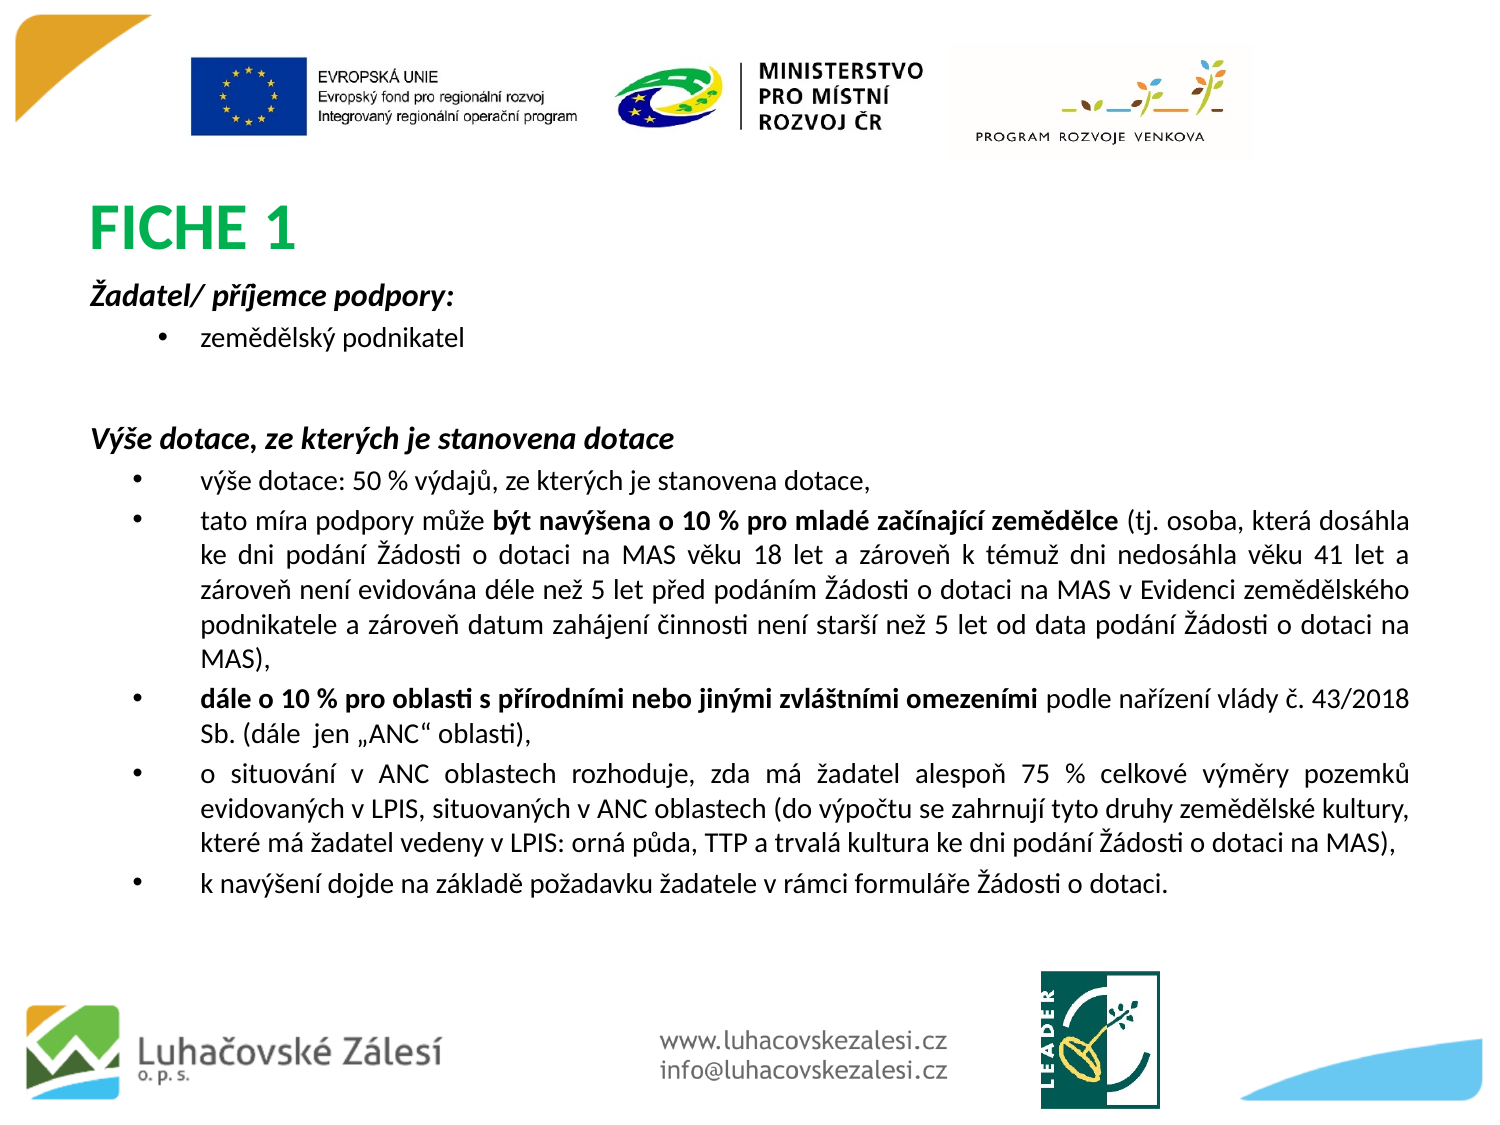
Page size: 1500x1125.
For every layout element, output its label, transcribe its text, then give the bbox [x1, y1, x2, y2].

list Žadatel/ příjemce podpory: zemědělský podnikatel Výše dotace, ze kterých je stanovena dotace výše dotace: 50 % výdajů, ze kterých je stanovena dotace, tato míra podpory může být navýšena o 10 % pro mladé začínající zemědělce (tj. osoba, která dosáhla ke dni podání Žádosti o dotaci na MAS věku 18 let a zároveň k témuž dni nedosáhla věku 41 let a zároveň není evidována déle než 5 let před podáním Žádosti o dotaci na MAS v Evidenci zemědělského podnikatele a zároveň datum zahájení činnosti není starší než 5 let od data podání Žádosti o dotaci na MAS), dále o 10 % pro oblasti s přírodními nebo jinými zvláštními omezeními podle nařízení vlády č. 43/2018 Sb. (dále jen „ANC“ oblasti), o situování v ANC oblastech rozhoduje, zda má žadatel alespoň 75 % celkové výměry pozemků evidovaných v LPIS, situovaných v ANC oblastech (do výpočtu se zahrnují tyto druhy zemědělské kultury, které má žadatel vedeny v LPIS: orná půda, TTP a trvalá kultura ke dni podání Žádosti o dotaci na MAS), k navýšení dojde na základě požadavku žadatele v rámci formuláře Žádosti o dotaci. [75, 267, 1425, 951]
title FICHE 1 [74, 174, 1425, 270]
picture [0, 971, 1500, 1116]
picture [0, 0, 1500, 166]
